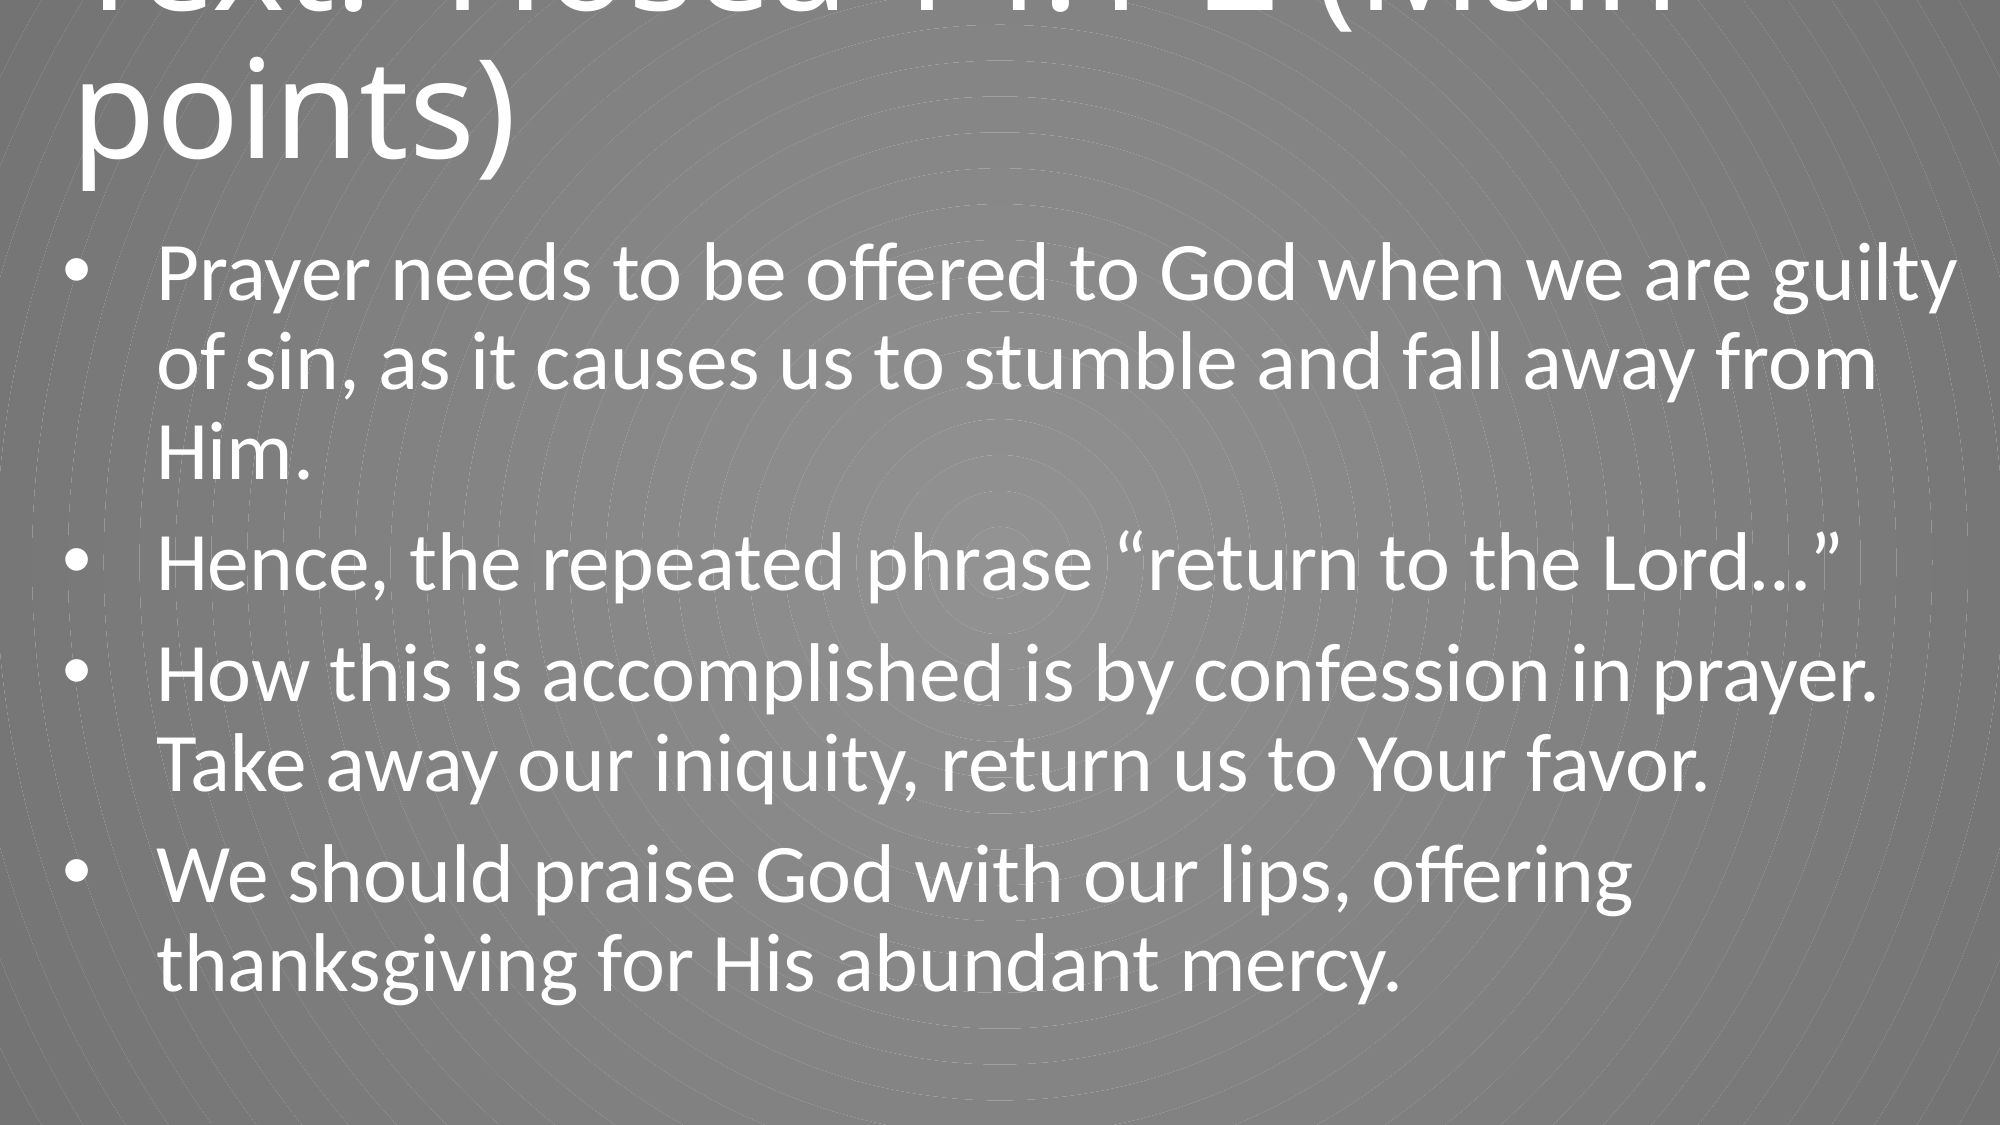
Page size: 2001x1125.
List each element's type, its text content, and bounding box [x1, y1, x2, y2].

subtitle Prayer needs to be offered to God when we are guilty of sin, as it causes us to stumble and fall away from Him. Hence, the repeated phrase “return to the Lord…” How this is accomplished is by confession in prayer. Take away our iniquity, return us to Your favor. We should praise God with our lips, offering thanksgiving for His abundant mercy. [47, 220, 1991, 1090]
title Text: Hosea 14:1-2 (Main points) [56, 35, 1797, 196]
